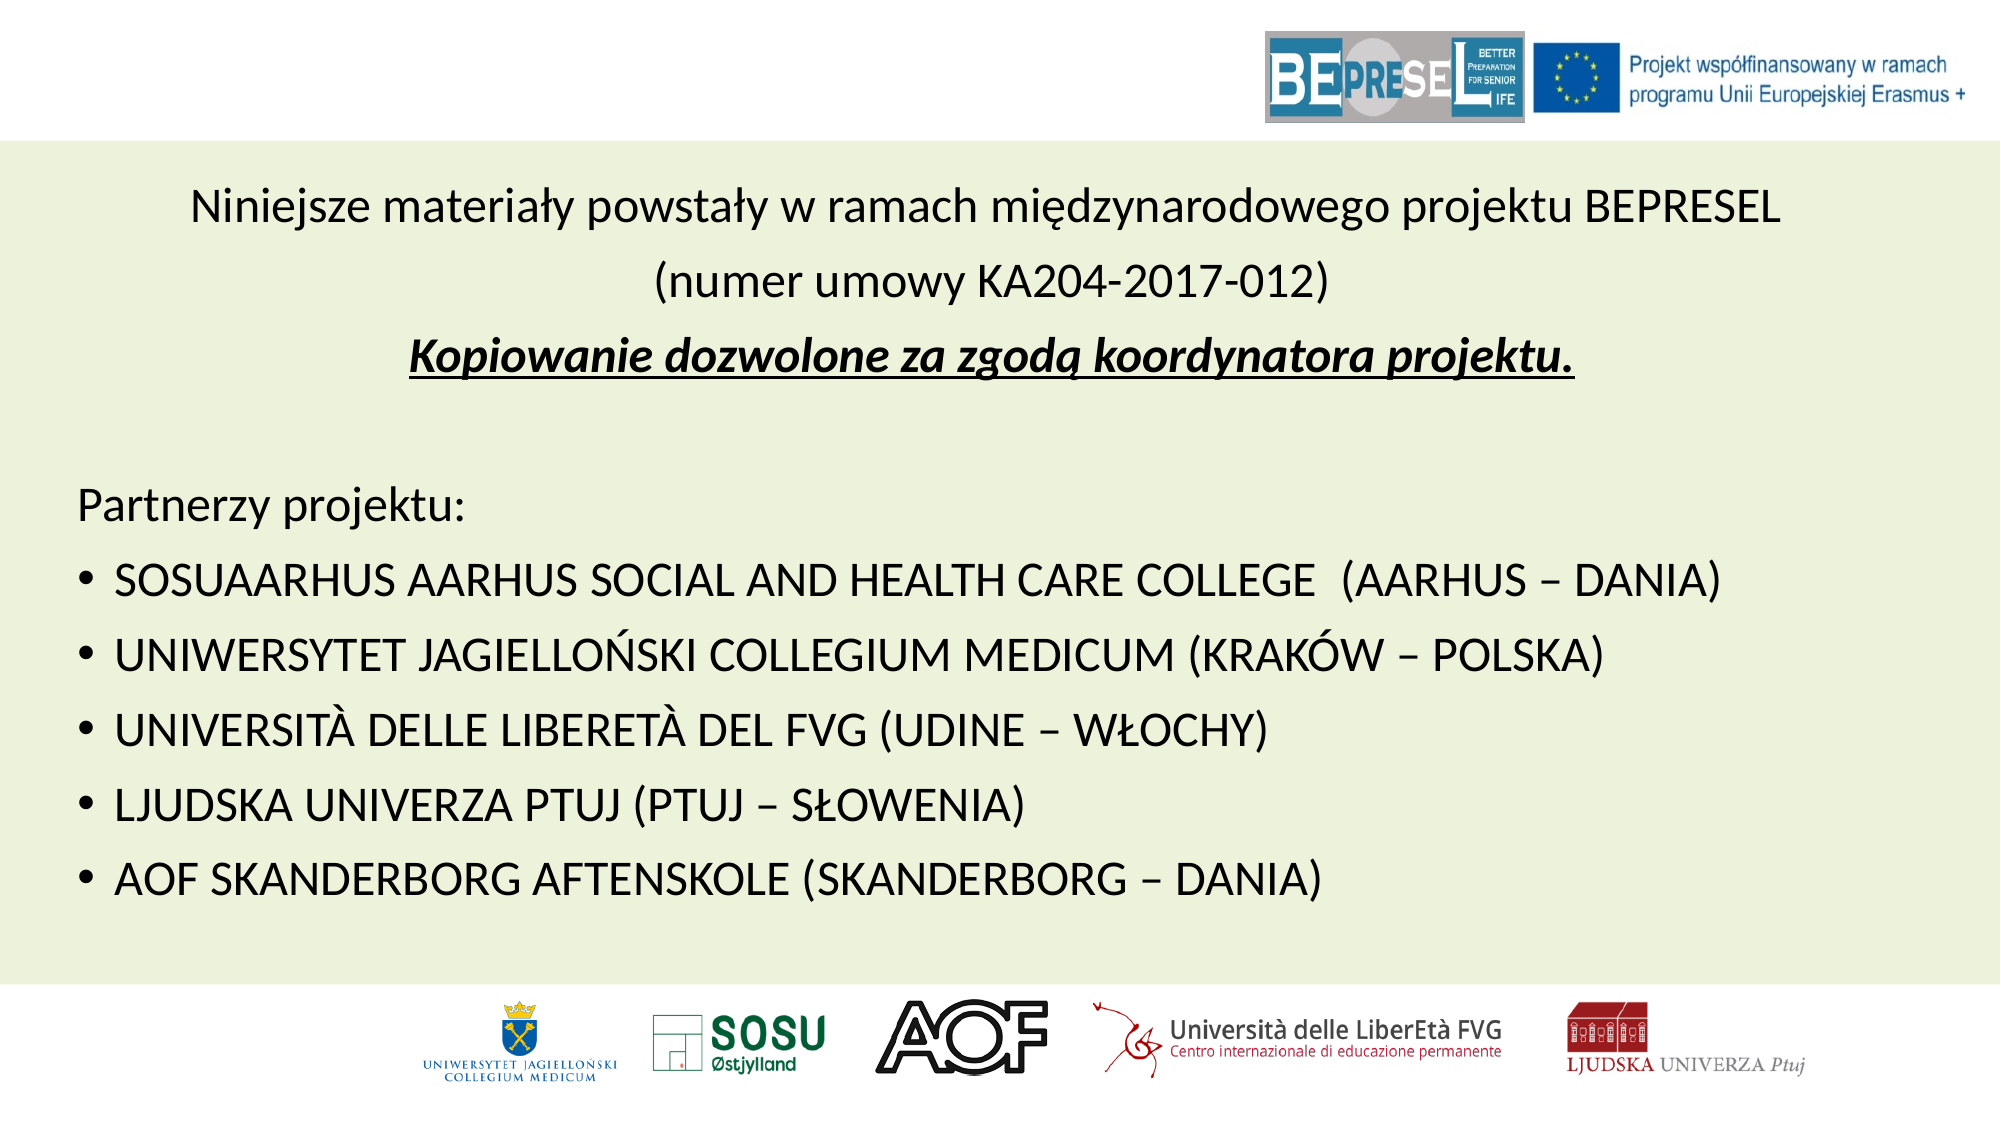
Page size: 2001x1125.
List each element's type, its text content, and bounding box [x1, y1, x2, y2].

text_box [0, 0, 2000, 142]
picture [640, 999, 838, 1084]
picture [1265, 28, 1965, 123]
picture [421, 999, 619, 1094]
picture [1093, 999, 1504, 1080]
list Niniejsze materiały powstały w ramach międzynarodowego projektu BEPRESEL (numer umowy KA204-2017-012) Kopiowanie dozwolone za zgodą koordynatora projektu. Partnerzy projektu: SOSUAARHUS AARHUS SOCIAL AND HEALTH CARE COLLEGE (AARHUS – DANIA) UNIWERSYTET JAGIELLOŃSKI COLLEGIUM MEDICUM (KRAKÓW – POLSKA) UNIVERSITÀ DELLE LIBERETÀ DEL FVG (UDINE – WŁOCHY) LJUDSKA UNIVERZA PTUJ (PTUJ – SŁOWENIA) AOF SKANDERBORG AFTENSKOLE (SKANDERBORG – DANIA) [62, 171, 1922, 985]
text_box [0, 983, 2000, 1125]
picture [874, 999, 1048, 1076]
picture [1562, 999, 1810, 1079]
